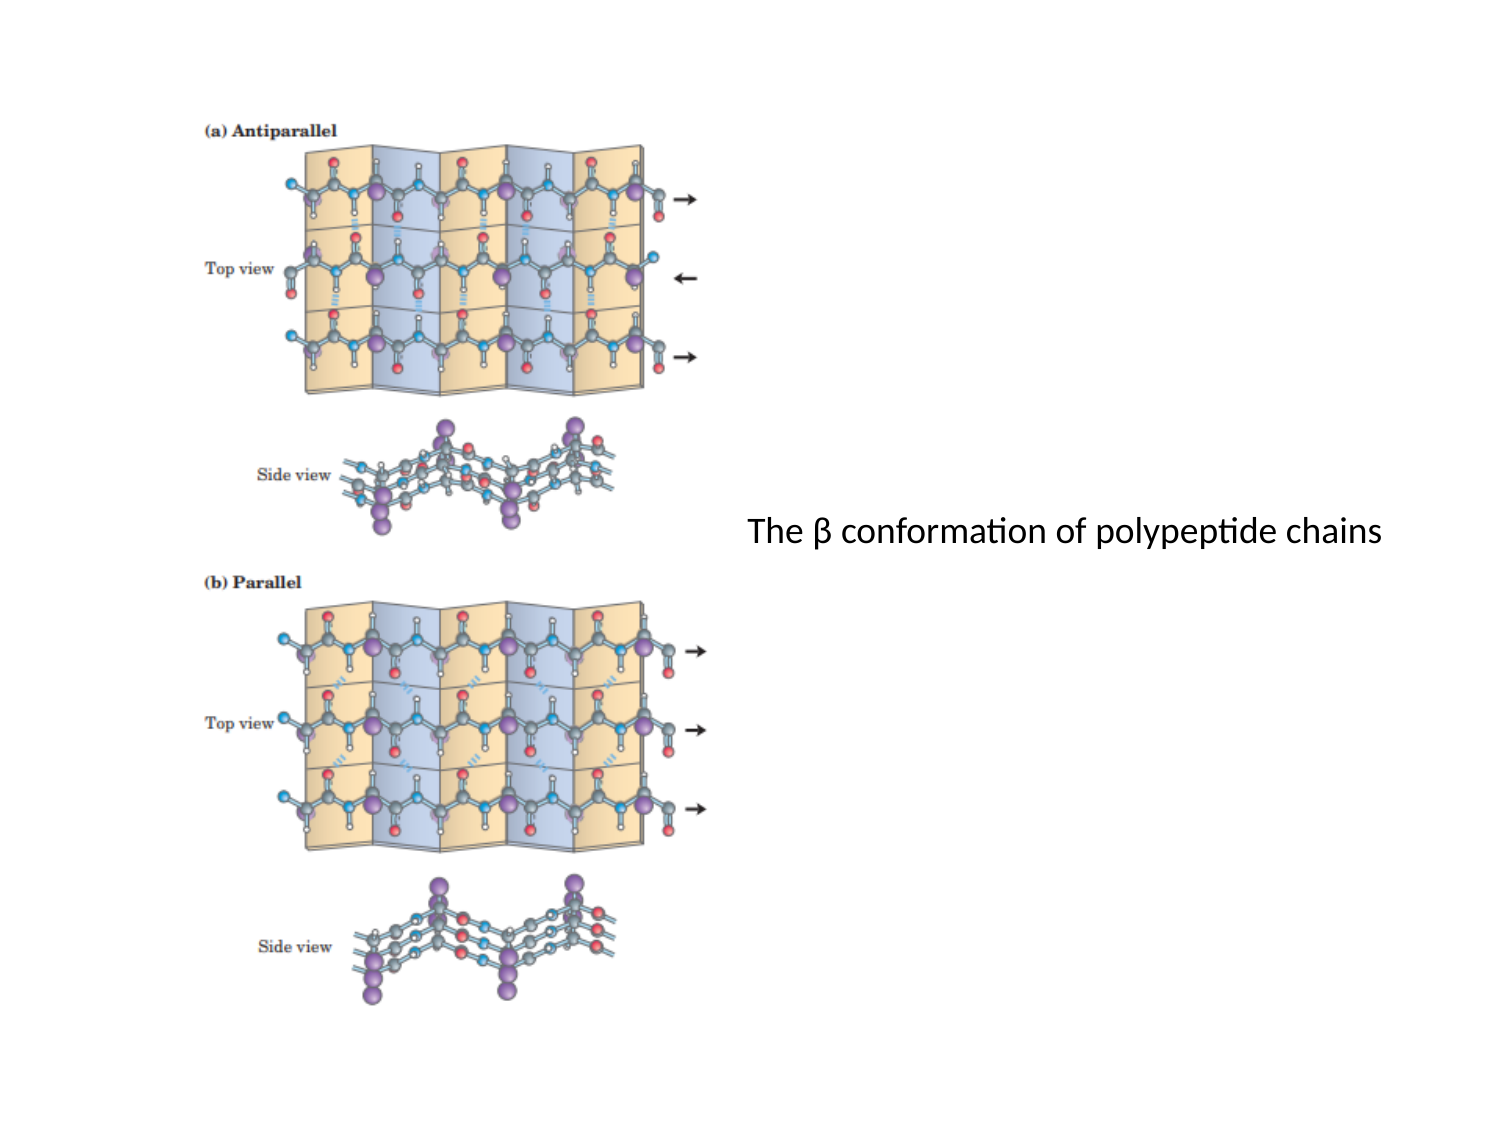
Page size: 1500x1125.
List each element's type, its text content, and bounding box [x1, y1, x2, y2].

text_box The β conformation of polypeptide chains [776, 499, 1399, 559]
picture [175, 104, 776, 1016]
